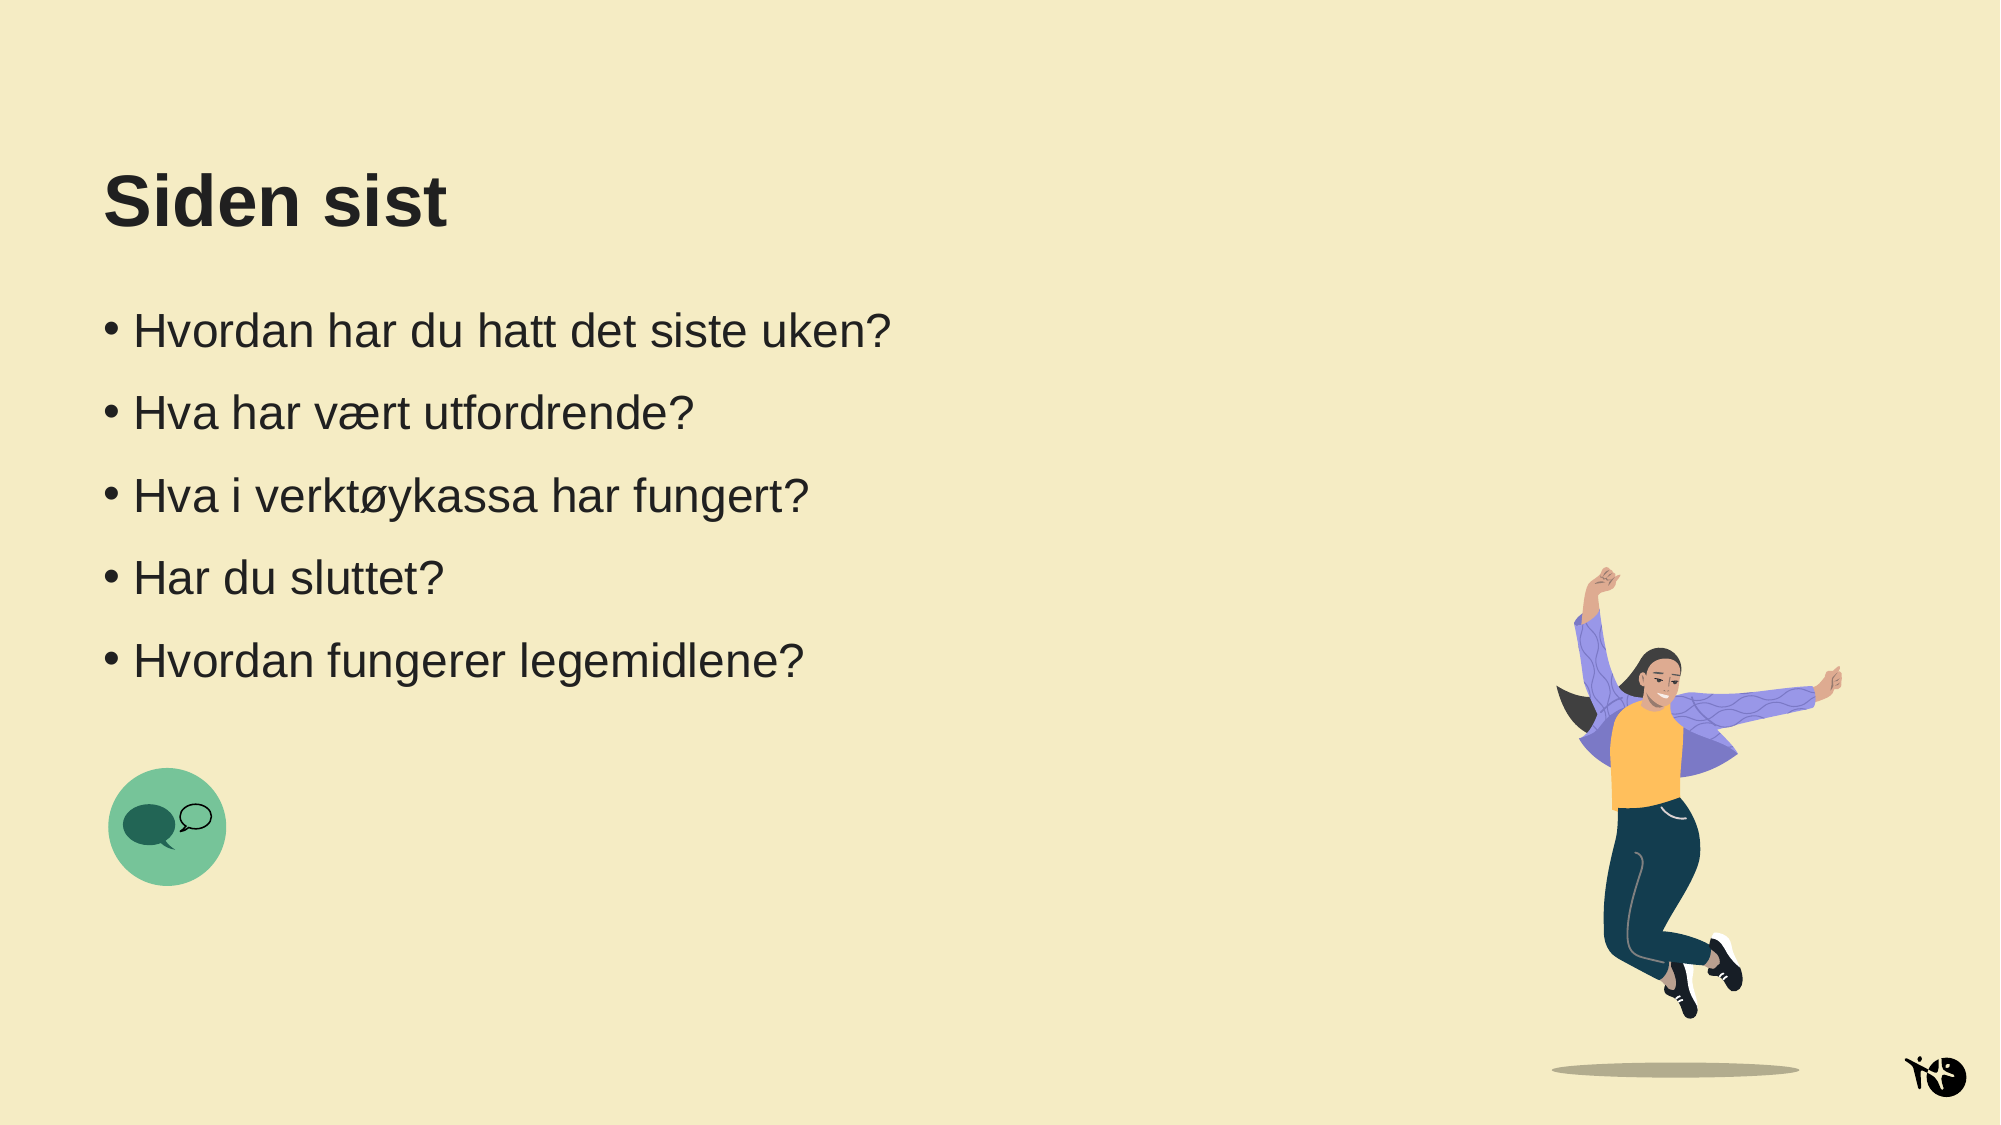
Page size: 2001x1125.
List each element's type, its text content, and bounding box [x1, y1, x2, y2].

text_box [1551, 567, 1842, 1078]
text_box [108, 767, 227, 886]
list Hvordan har du hatt det siste uken? Hva har vært utfordrende? Hva i verktøykassa har fungert? Har du sluttet? Hvordan fungerer legemidlene? [103, 299, 954, 1014]
title Siden sist [103, 51, 1898, 242]
